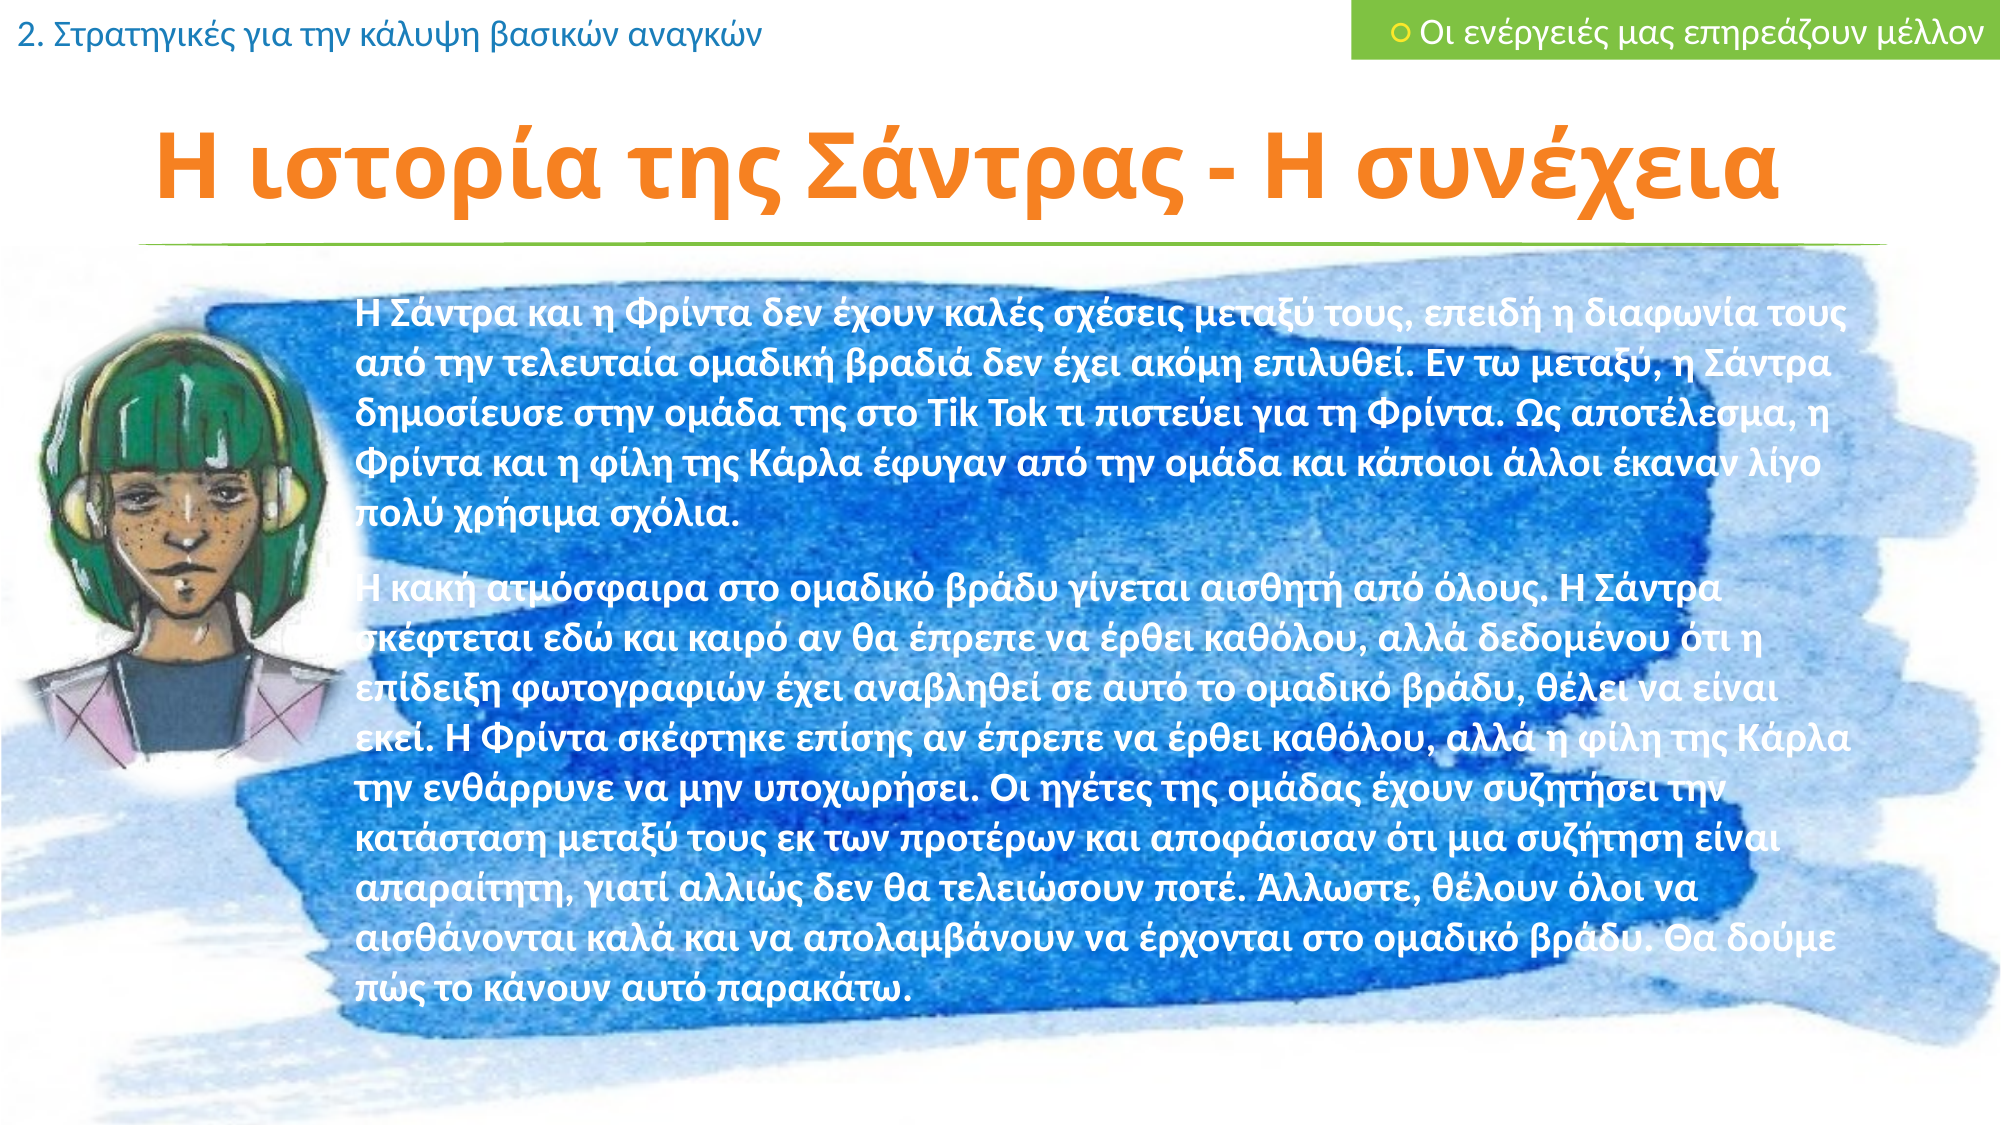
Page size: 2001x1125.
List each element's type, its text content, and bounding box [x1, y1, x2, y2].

text_box ○ Οι ενέργειές μας επηρεάζουν μέλλον [1351, 0, 2000, 60]
picture [0, 246, 2001, 1125]
title Η ιστορία της Σάντρας - Η συνέχεια [137, 59, 1863, 246]
